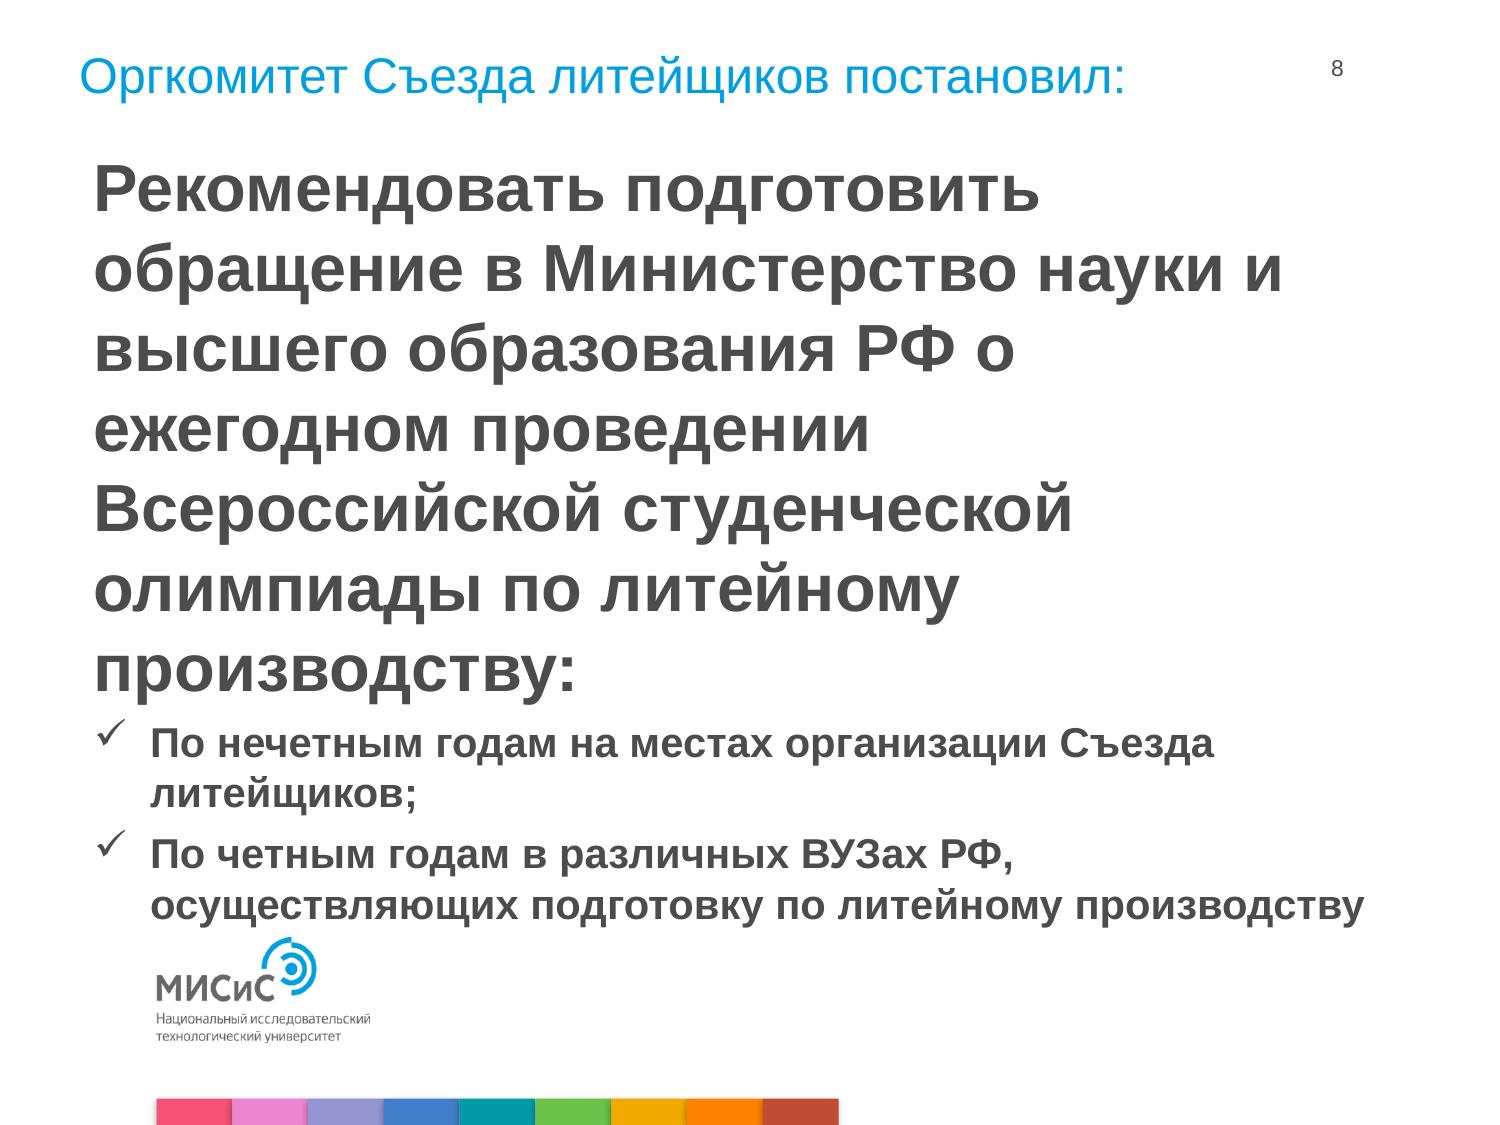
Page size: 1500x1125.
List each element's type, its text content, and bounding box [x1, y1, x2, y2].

picture [156, 1012, 370, 1043]
text_box Рекомендовать подготовить обращение в Министерство науки и высшего образования РФ о ежегодном проведении Всероссийской студенческой олимпиады по литейному производству: По нечетным годам на местах организации Съезда литейщиков; По четным годам в различных ВУЗах РФ, осуществляющих подготовку по литейному производству [78, 137, 1388, 1012]
title Оргкомитет Съезда литейщиков постановил: [79, 51, 1344, 137]
